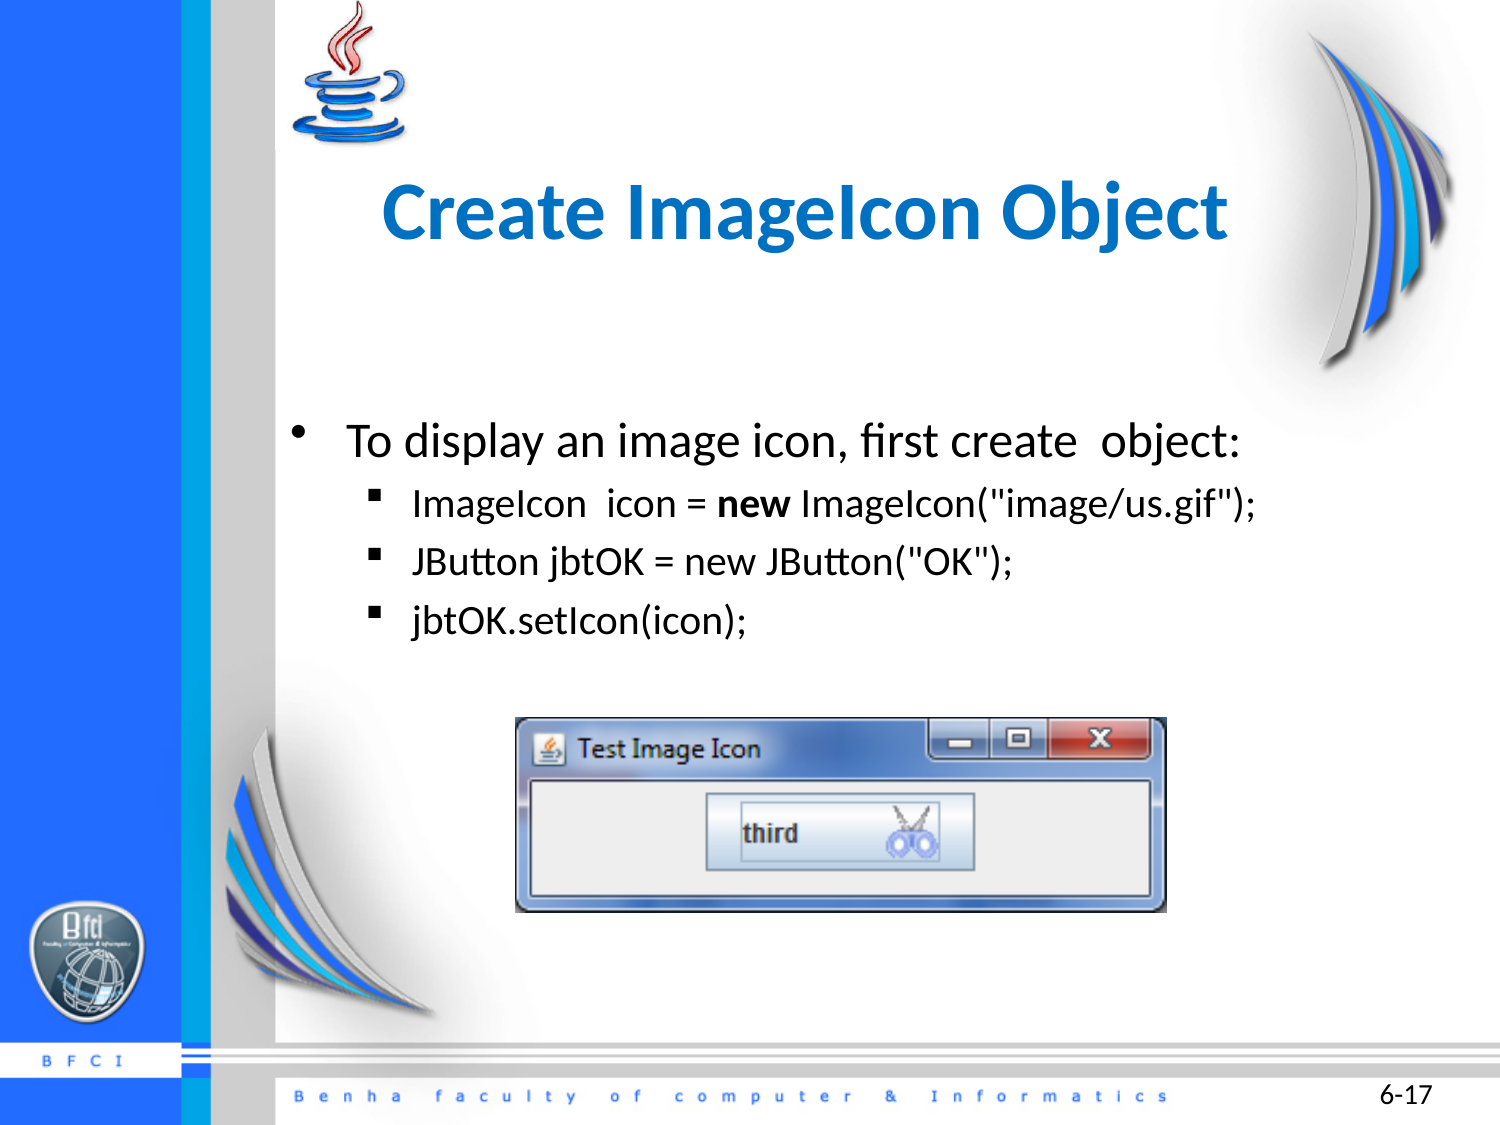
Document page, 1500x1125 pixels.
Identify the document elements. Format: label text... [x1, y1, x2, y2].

picture [0, 0, 1500, 1125]
text_box Create ImageIcon Object [274, 112, 1338, 300]
slide_number 6-17 [1312, 1067, 1500, 1122]
list To display an image icon, first create object: ImageIcon icon = new ImageIcon("image/us.gif"); JButton jbtOK = new JButton("OK"); jbtOK.setIcon(icon); [275, 399, 1475, 688]
